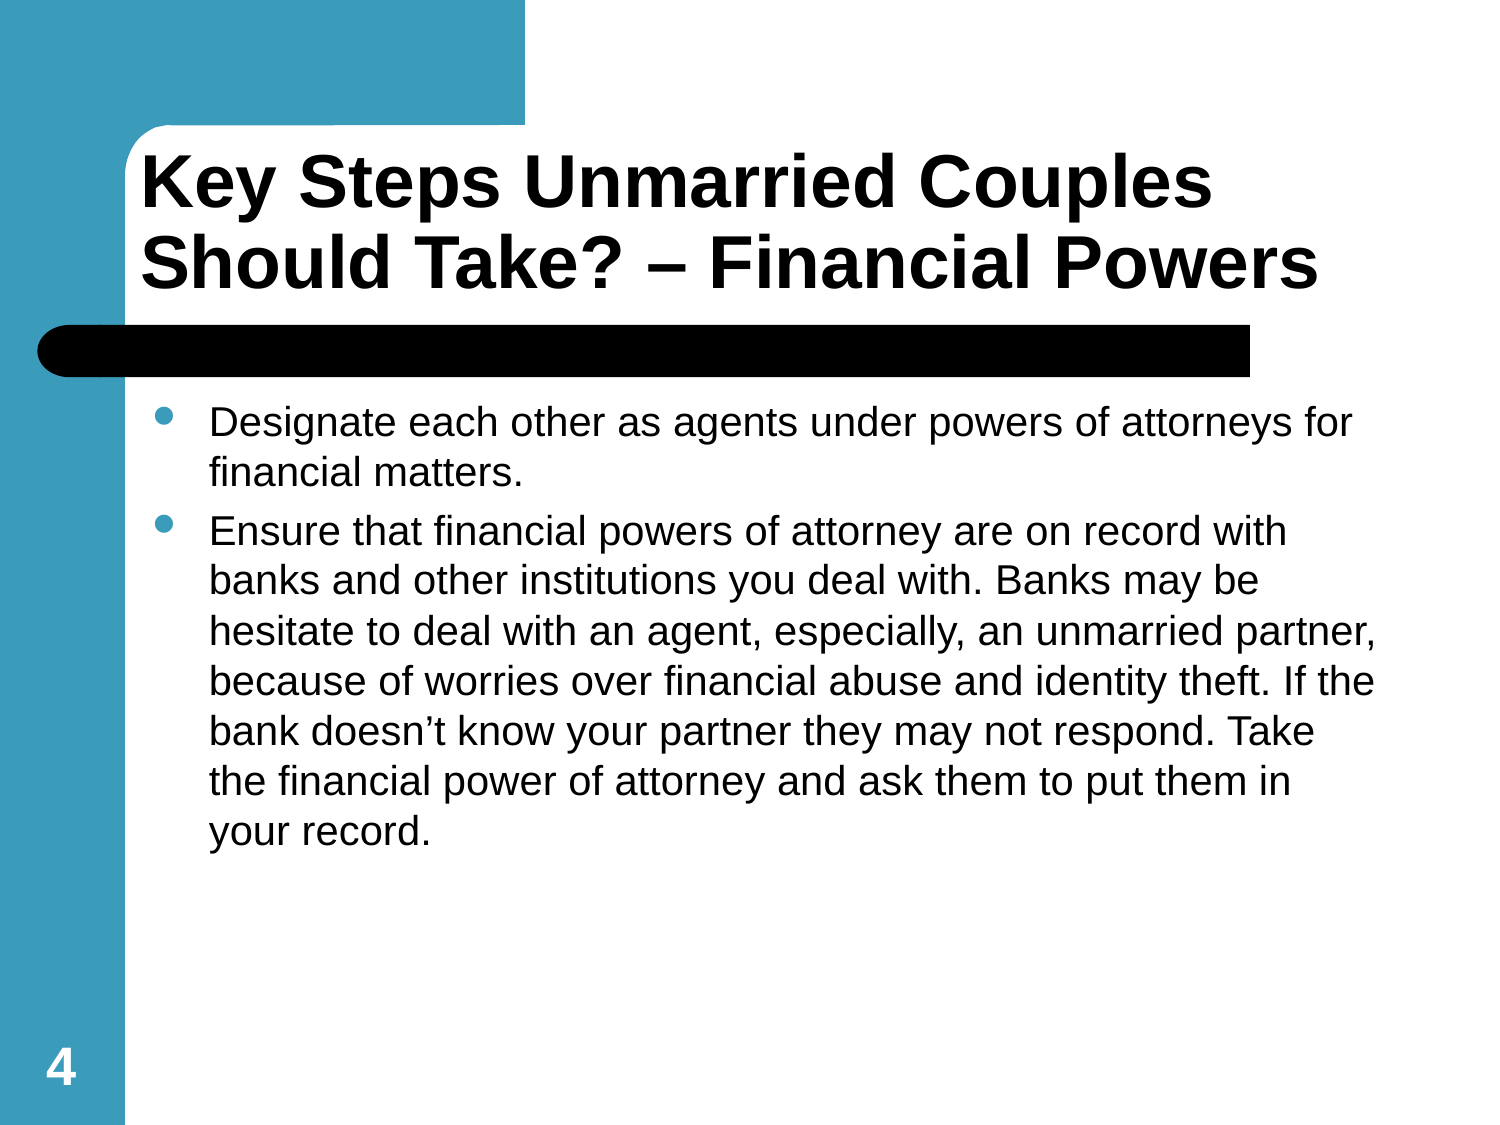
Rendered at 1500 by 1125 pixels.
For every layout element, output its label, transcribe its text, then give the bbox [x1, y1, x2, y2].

title Key Steps Unmarried Couples Should Take? – Financial Powers [125, 125, 1425, 313]
slide_number 4 [13, 1023, 111, 1105]
list Designate each other as agents under powers of attorneys for financial matters. Ensure that financial powers of attorney are on record with banks and other institutions you deal with. Banks may be hesitate to deal with an agent, especially, an unmarried partner, because of worries over financial abuse and identity theft. If the bank doesn’t know your partner they may not respond. Take the financial power of attorney and ask them to put them in your record. [137, 387, 1400, 999]
